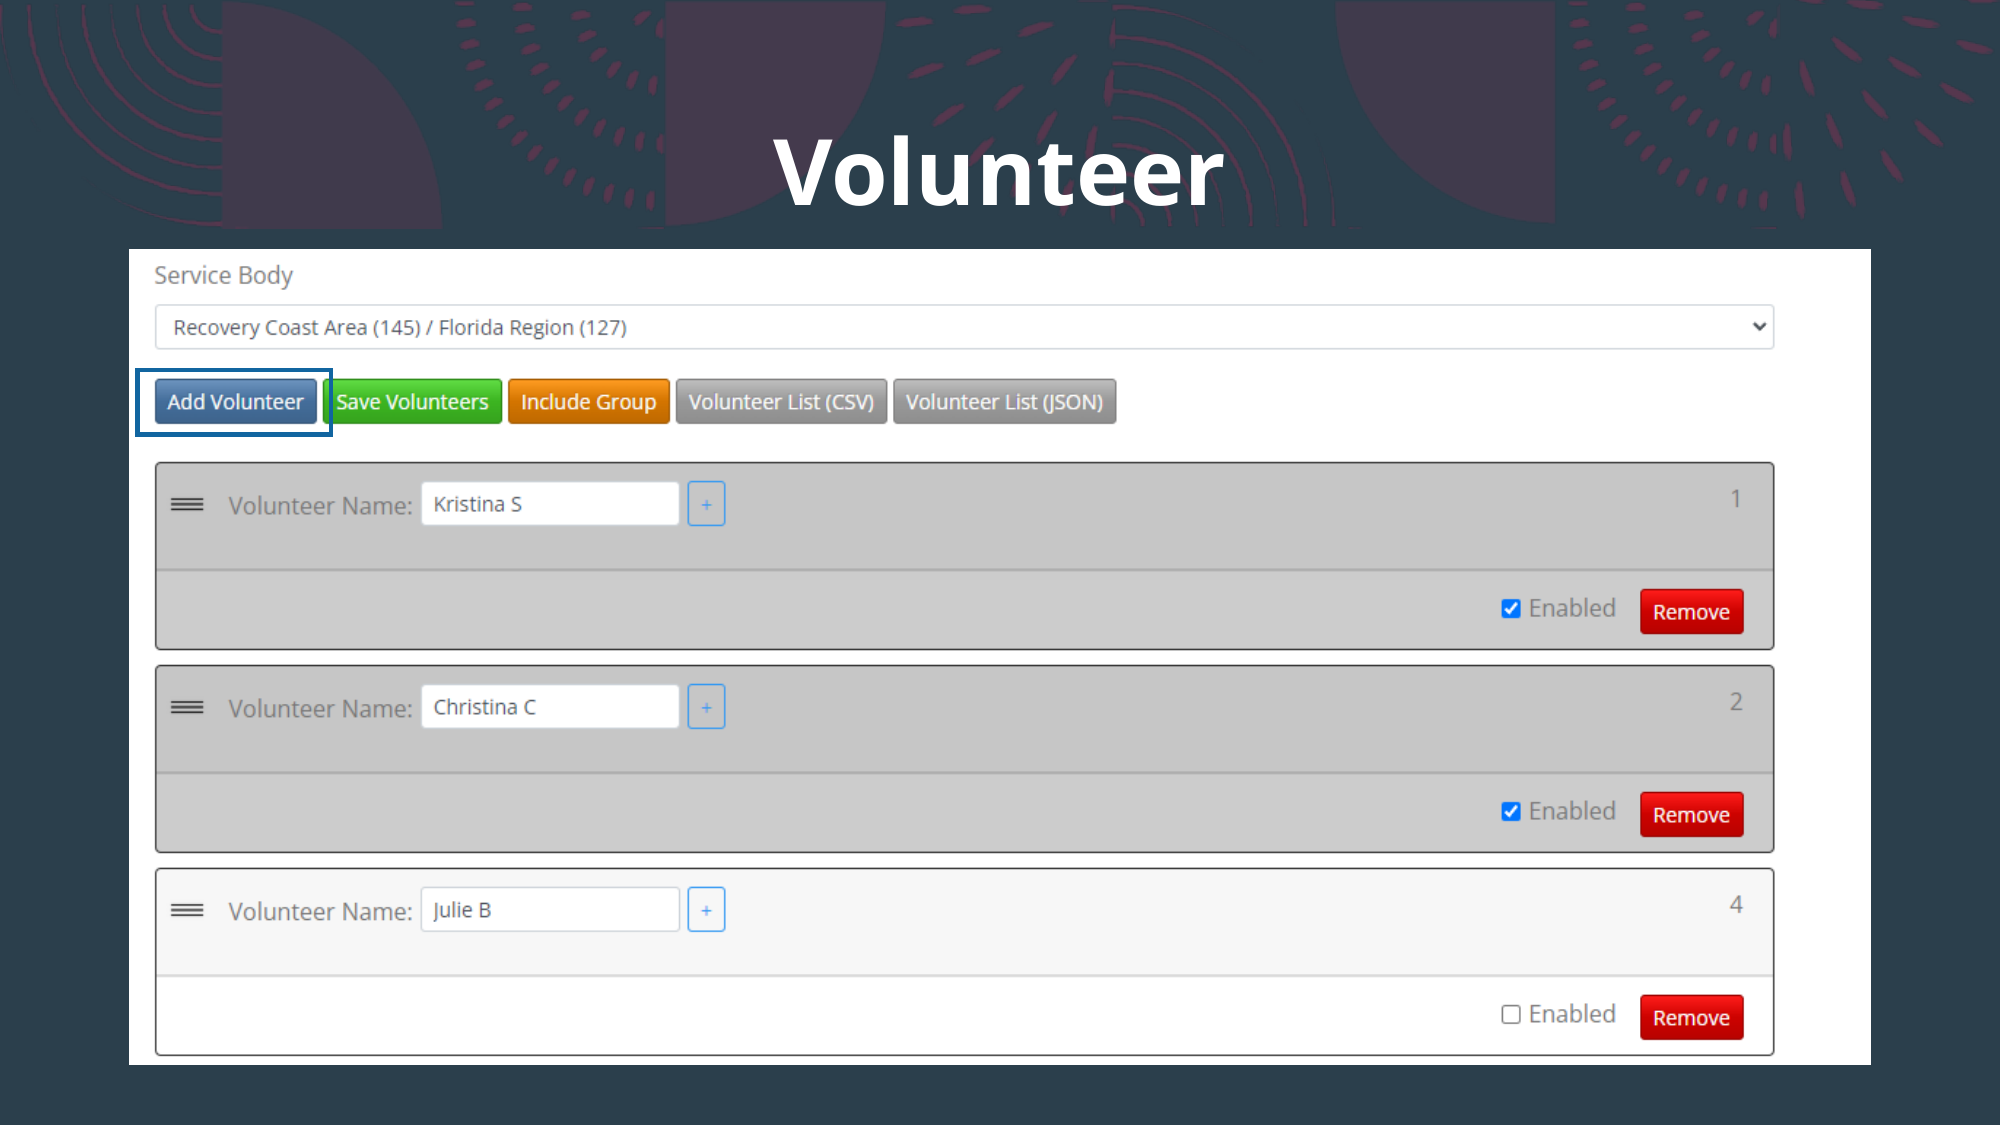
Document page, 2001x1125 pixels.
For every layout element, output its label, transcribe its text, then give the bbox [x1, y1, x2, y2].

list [129, 249, 1871, 1065]
title Volunteer [137, 60, 1863, 249]
